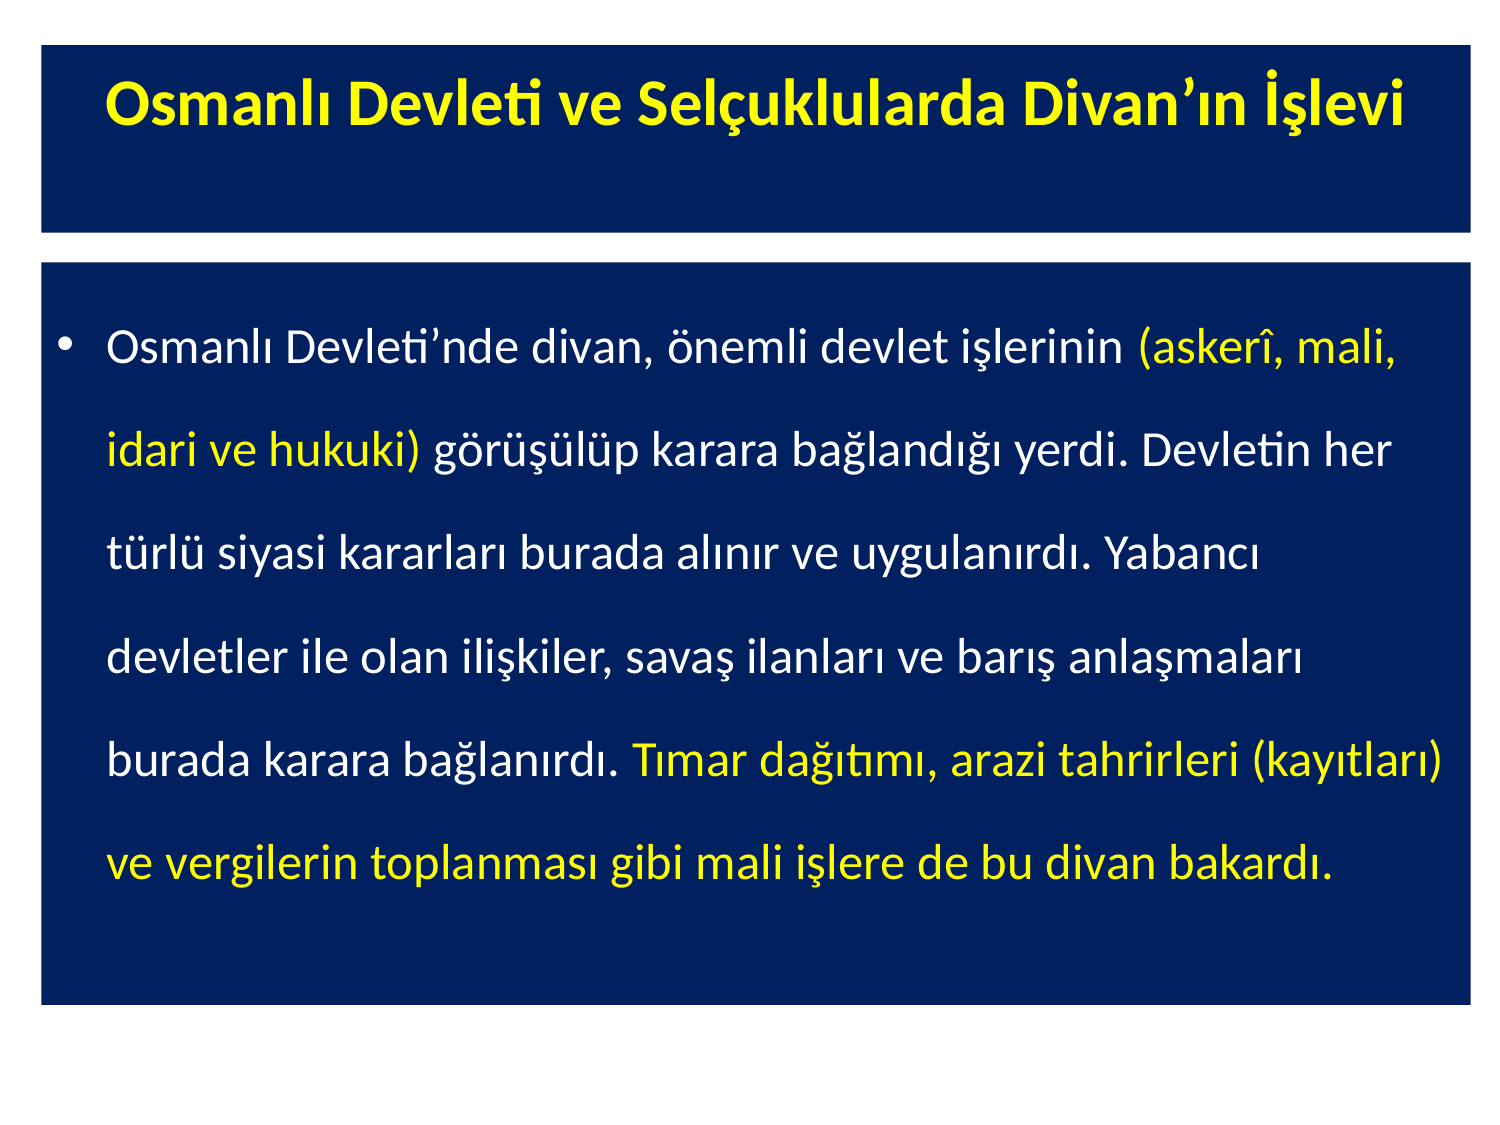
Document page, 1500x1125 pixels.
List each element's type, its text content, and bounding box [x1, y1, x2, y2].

title Osmanlı Devleti ve Selçuklularda Divan’ın İşlevi [41, 45, 1471, 233]
list Osmanlı Devleti’nde divan, önemli devlet işlerinin (askerî, mali, idari ve hukuki) görüşülüp karara bağlandığı yerdi. Devletin her türlü siyasi kararları burada alınır ve uygulanırdı. Yabancı devletler ile olan ilişkiler, savaş ilanları ve barış anlaşmaları burada karara bağlanırdı. Tımar dağıtımı, arazi tahrirleri (kayıtları) ve vergilerin toplanması gibi mali işlere de bu divan bakardı. [41, 262, 1471, 1005]
